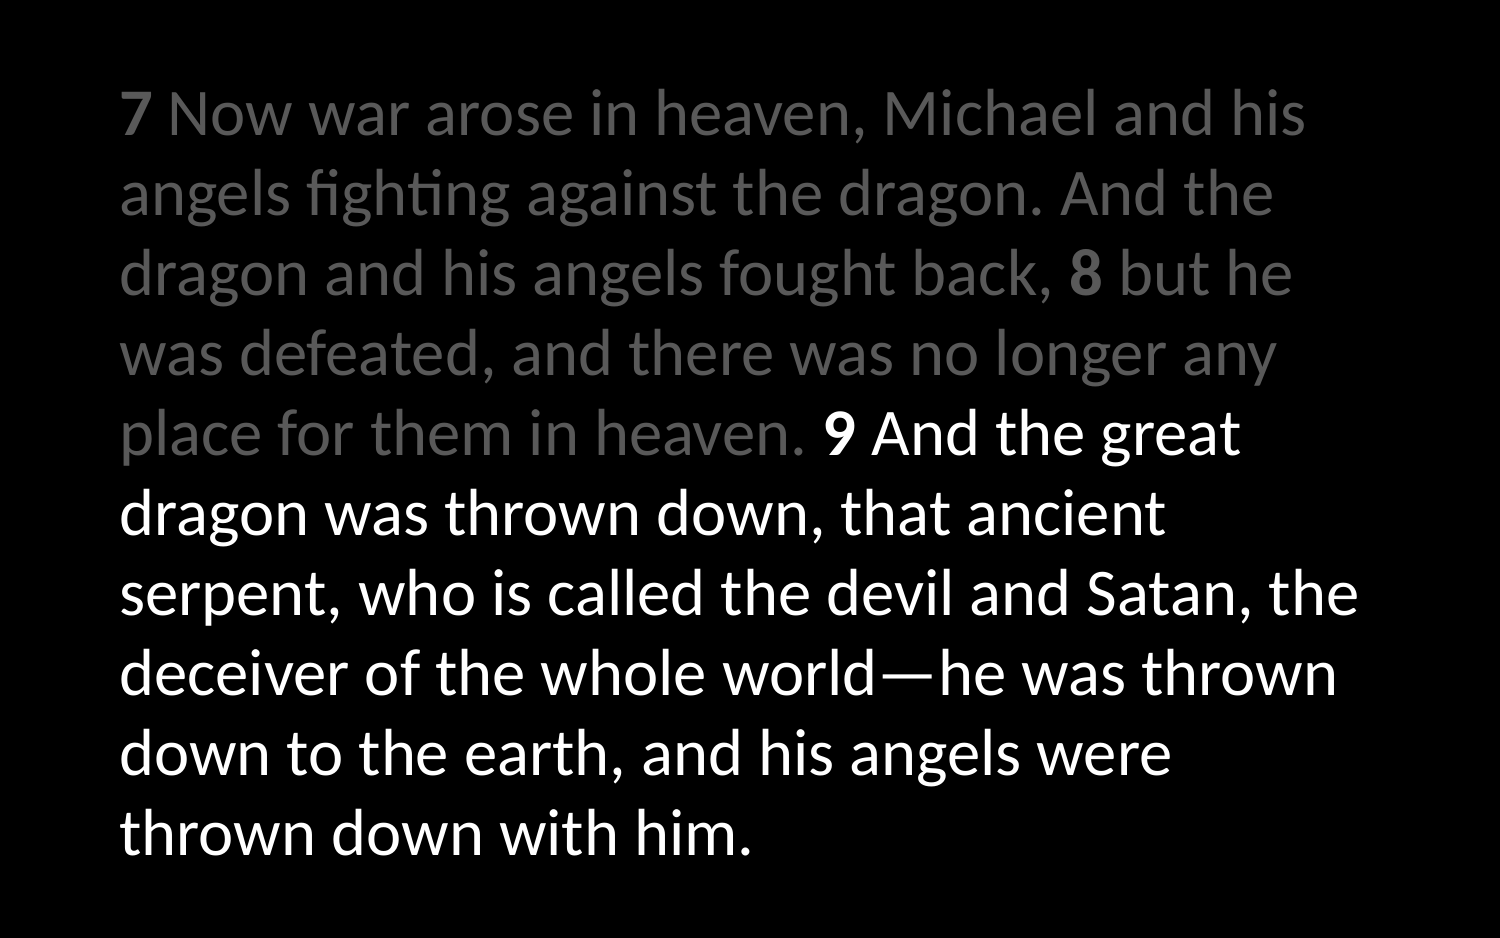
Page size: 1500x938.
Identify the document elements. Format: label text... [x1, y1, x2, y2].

list 7 Now war arose in heaven, Michael and his angels fighting against the dragon. And the dragon and his angels fought back, 8 but he was defeated, and there was no longer any place for them in heaven. 9 And the great dragon was thrown down, that ancient serpent, who is called the devil and Satan, the deceiver of the whole world—he was thrown down to the earth, and his angels were thrown down with him. [104, 0, 1398, 938]
